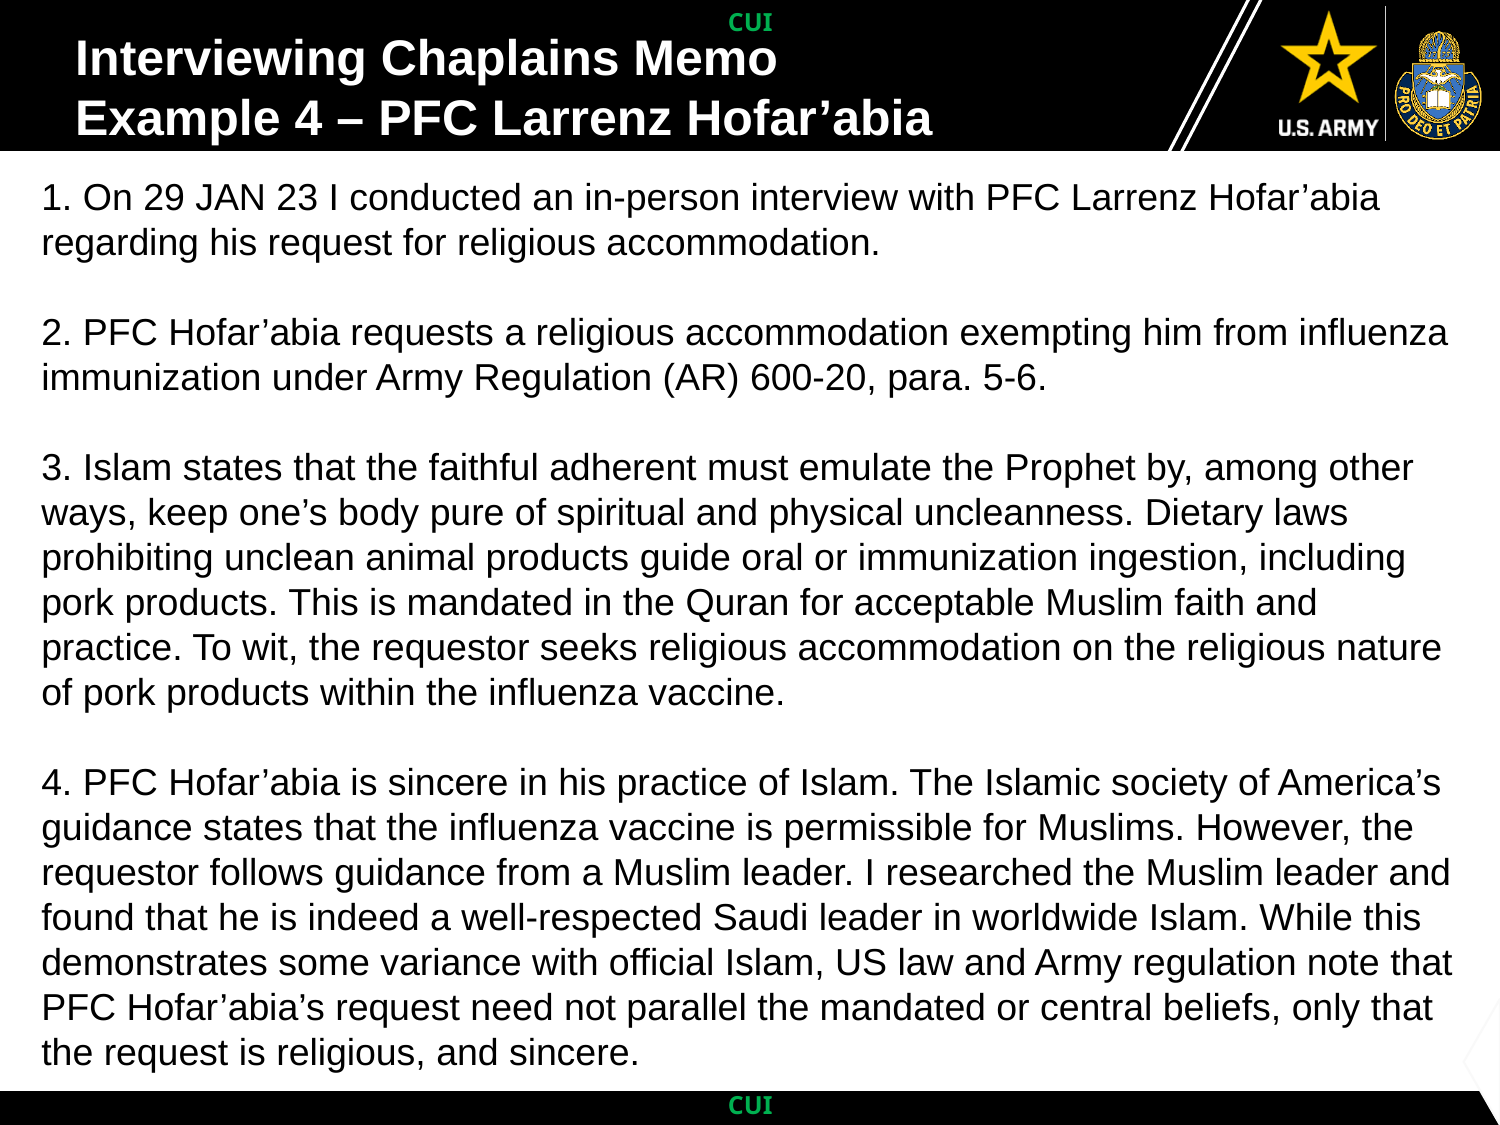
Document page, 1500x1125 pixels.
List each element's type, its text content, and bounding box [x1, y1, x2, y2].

text_box Interviewing Chaplains Memo Example 4 – PFC Larrenz Hofar’abia​ [60, 17, 1383, 153]
picture [1393, 29, 1483, 141]
picture [1279, 10, 1379, 17]
text_box 1. On 29 JAN 23 I conducted an in-person interview with PFC Larrenz Hofar’abia regarding his request for religious accommodation.​ 2. PFC Hofar’abia requests a religious accommodation exempting him from influenza immunization under Army Regulation (AR) 600-20, para. 5-6.​ 3. Islam states that the faithful adherent must emulate the Prophet by, among other ways, keep one’s body pure of spiritual and physical uncleanness. Dietary laws prohibiting unclean animal products guide oral or immunization ingestion, including pork products. This is mandated in the Quran for acceptable Muslim faith and practice. To wit, the requestor seeks religious accommodation on the religious nature of pork products within the influenza vaccine. ​ 4. PFC Hofar’abia is sincere in his practice of Islam. The Islamic society of America’s guidance states that the influenza vaccine is permissible for Muslims. However, the requestor follows guidance from a Muslim leader. I researched the Muslim leader and found that he is indeed a well-respected Saudi leader in worldwide Islam. While this demonstrates some variance with official Islam, US law and Army regulation note that PFC Hofar’abia’s request need not parallel the mandated or central beliefs, only that the request is religious, and sincere. [26, 165, 1475, 1081]
